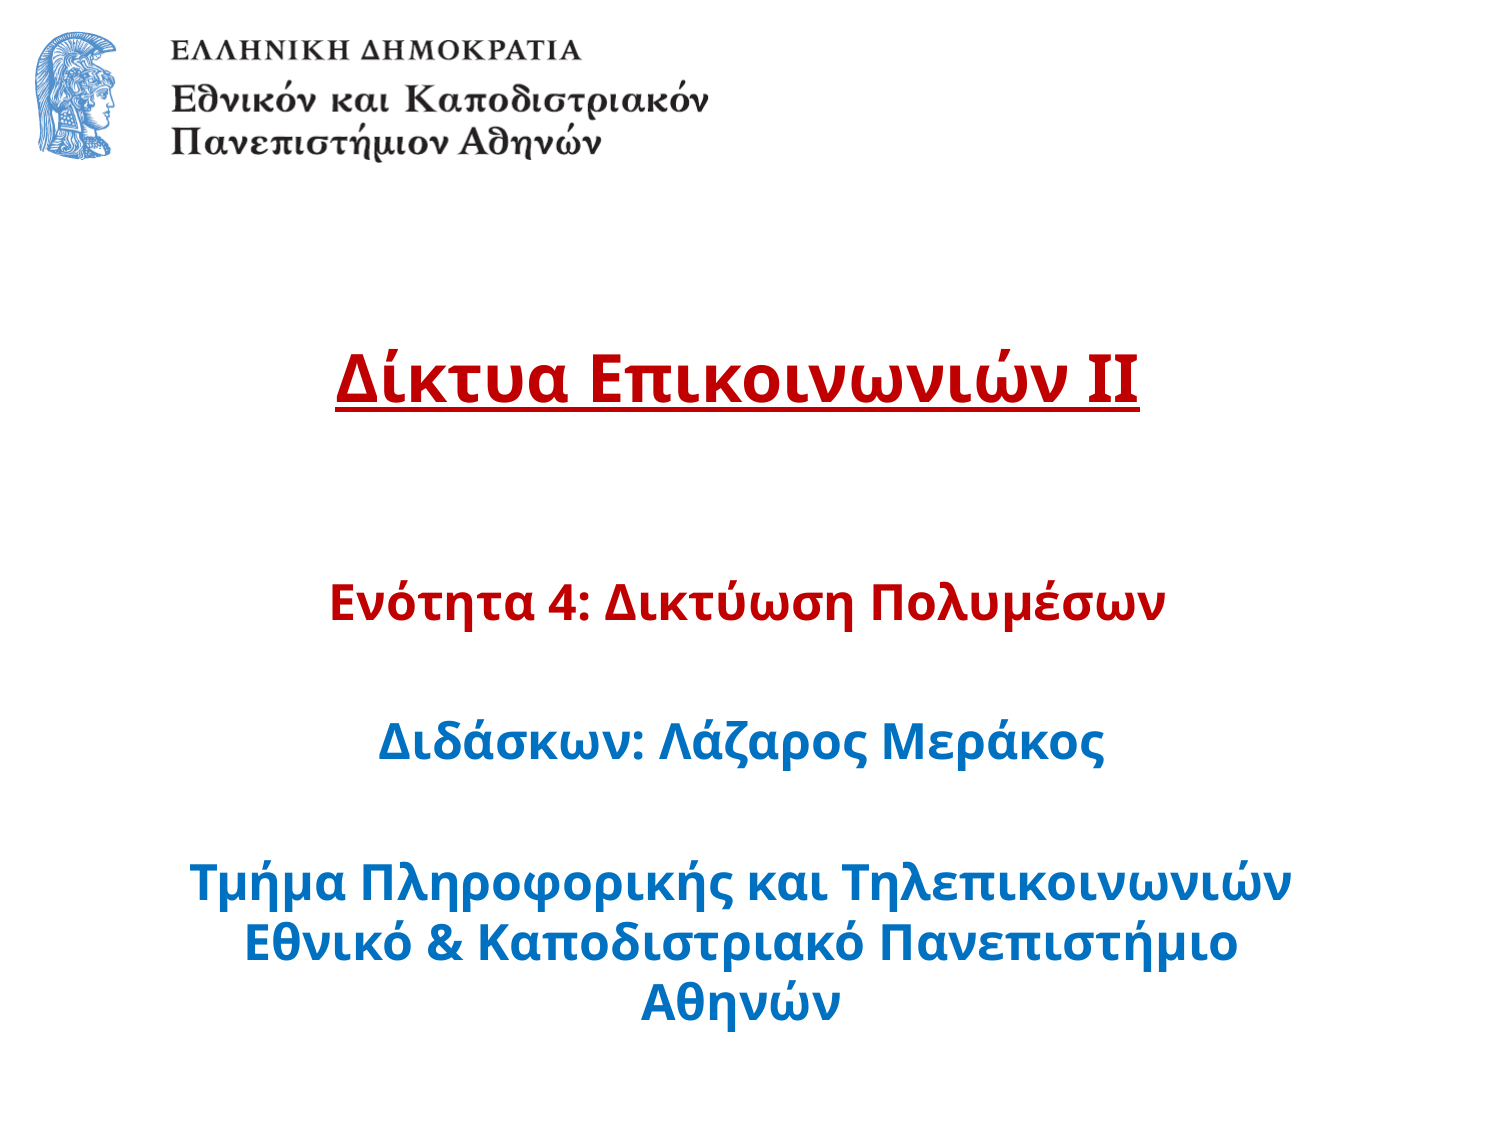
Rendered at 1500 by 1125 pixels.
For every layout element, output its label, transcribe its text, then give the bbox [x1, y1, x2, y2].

title Δίκτυα Επικοινωνιών ΙΙ [100, 266, 1376, 554]
picture [29, 30, 711, 166]
subtitle Ενότητα 4: Δικτύωση Πολυμέσων Διδάσκων: Λάζαρος Μεράκος Τμήμα Πληροφορικής και Τηλεπικοινωνιών Εθνικό & Καποδιστριακό Πανεπιστήμιο Αθηνών [141, 562, 1342, 988]
